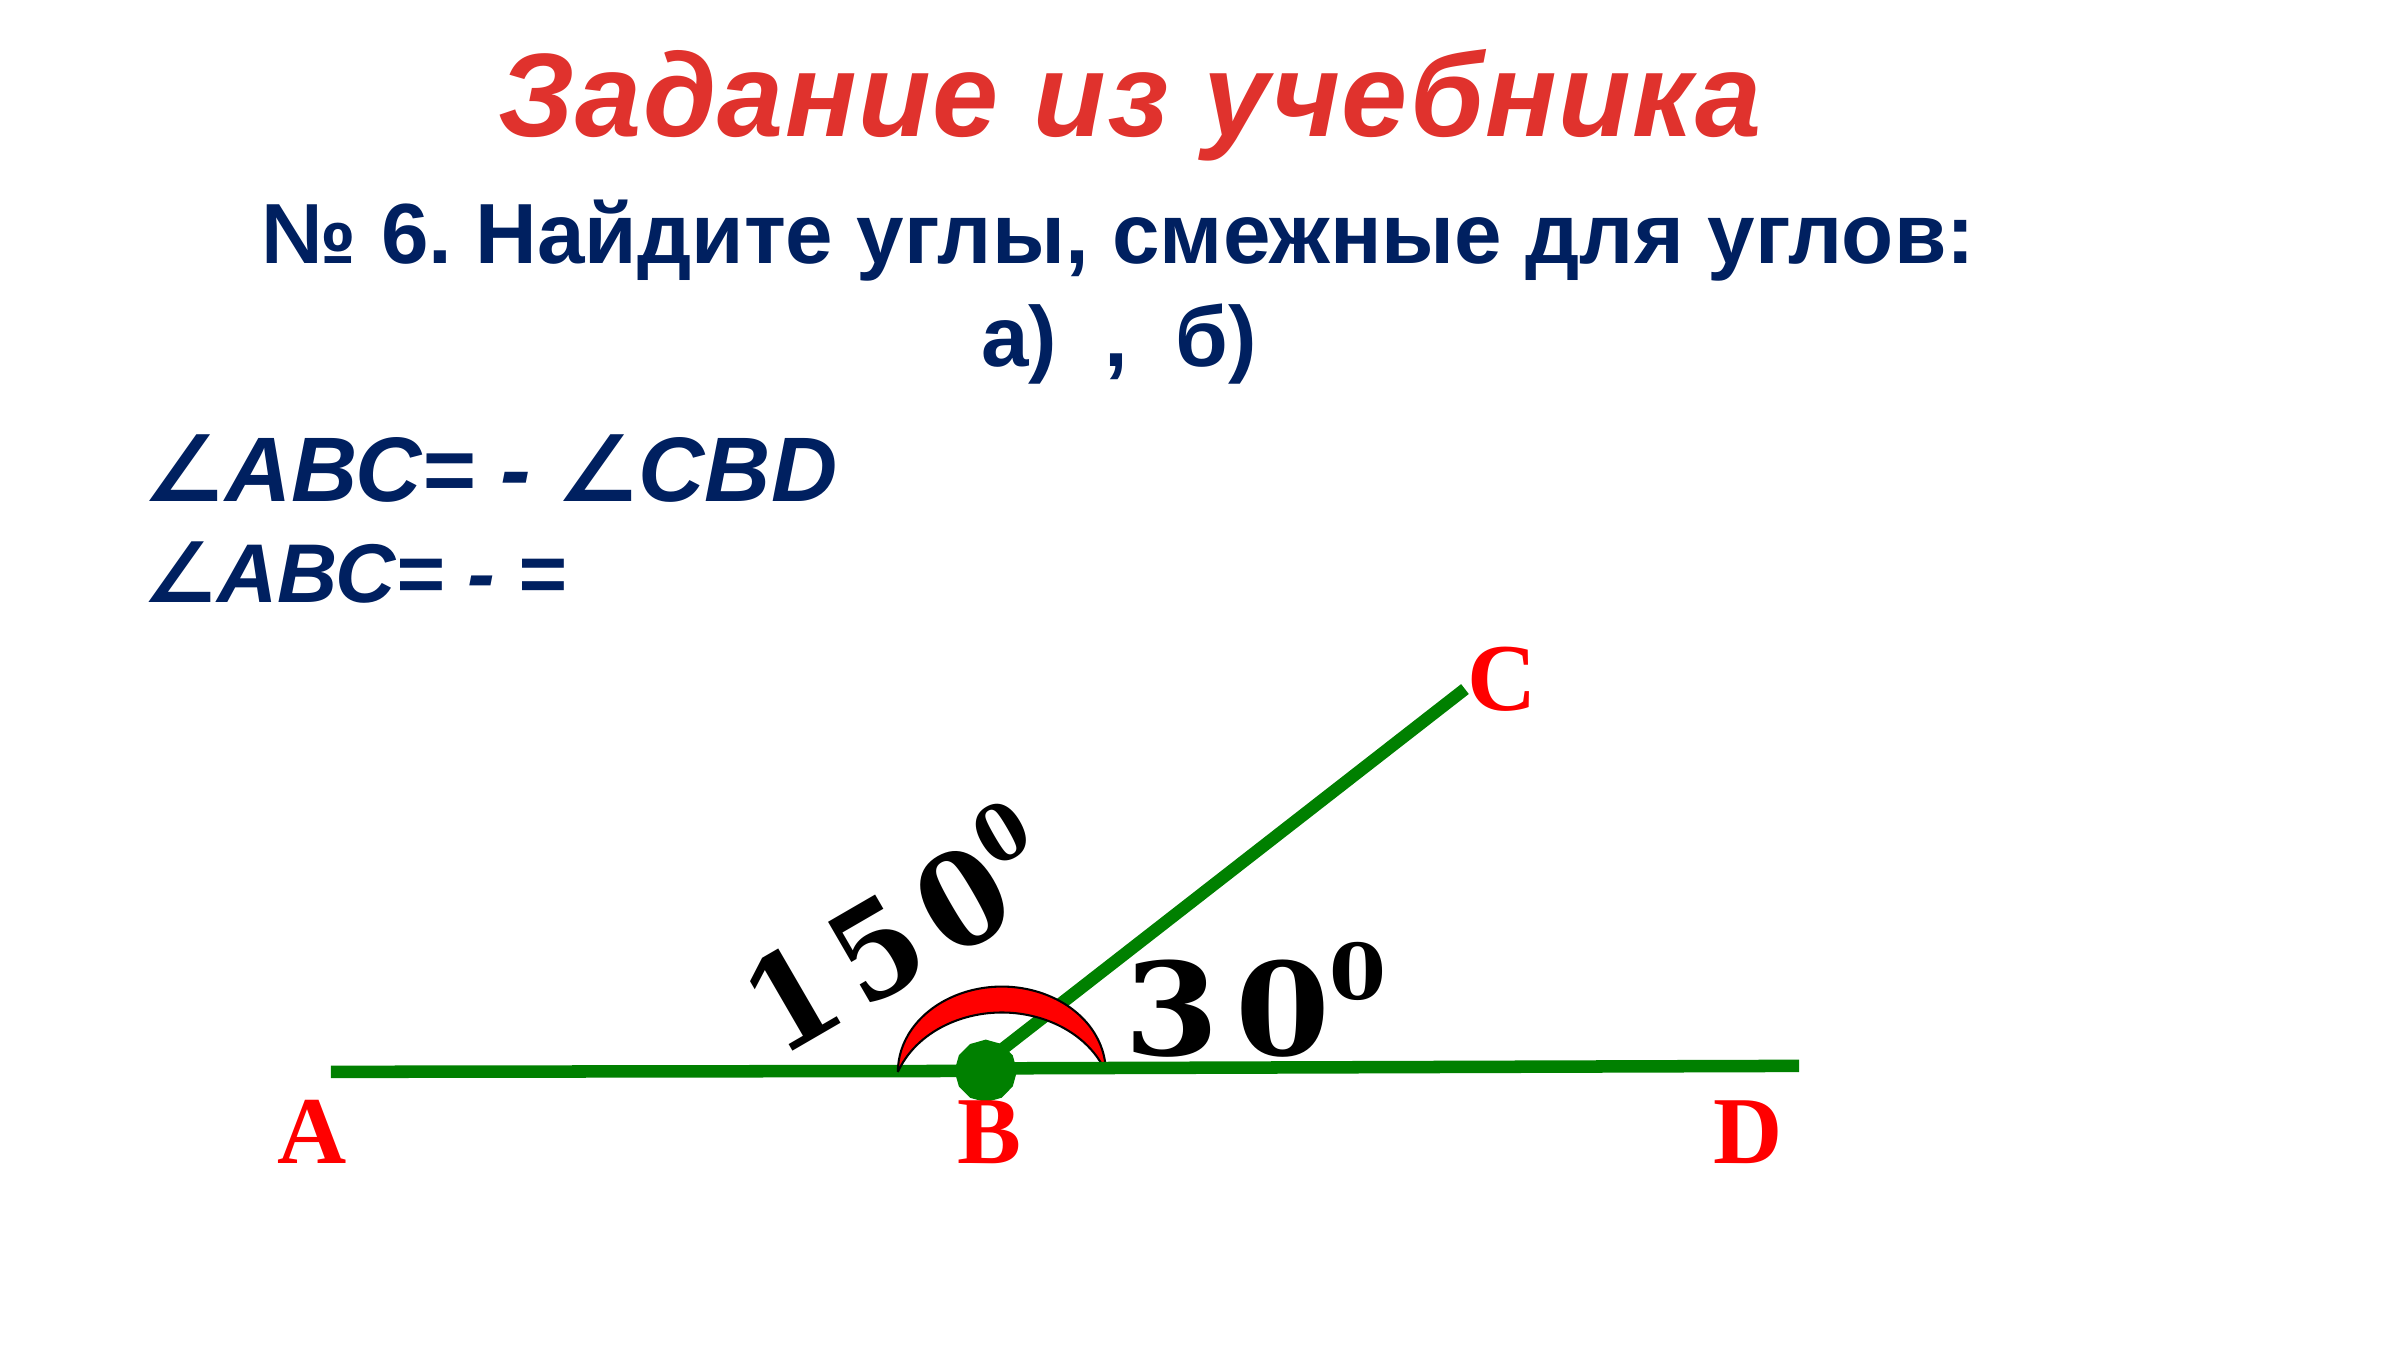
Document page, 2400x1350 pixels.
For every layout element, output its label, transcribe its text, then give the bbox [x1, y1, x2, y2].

text_box [897, 986, 1106, 1072]
text_box С [1446, 604, 1559, 741]
text_box D [1692, 1057, 1805, 1194]
text_box Задание из учебника [476, 7, 1786, 172]
text_box А [255, 1057, 369, 1194]
text_box В [936, 1057, 1044, 1194]
